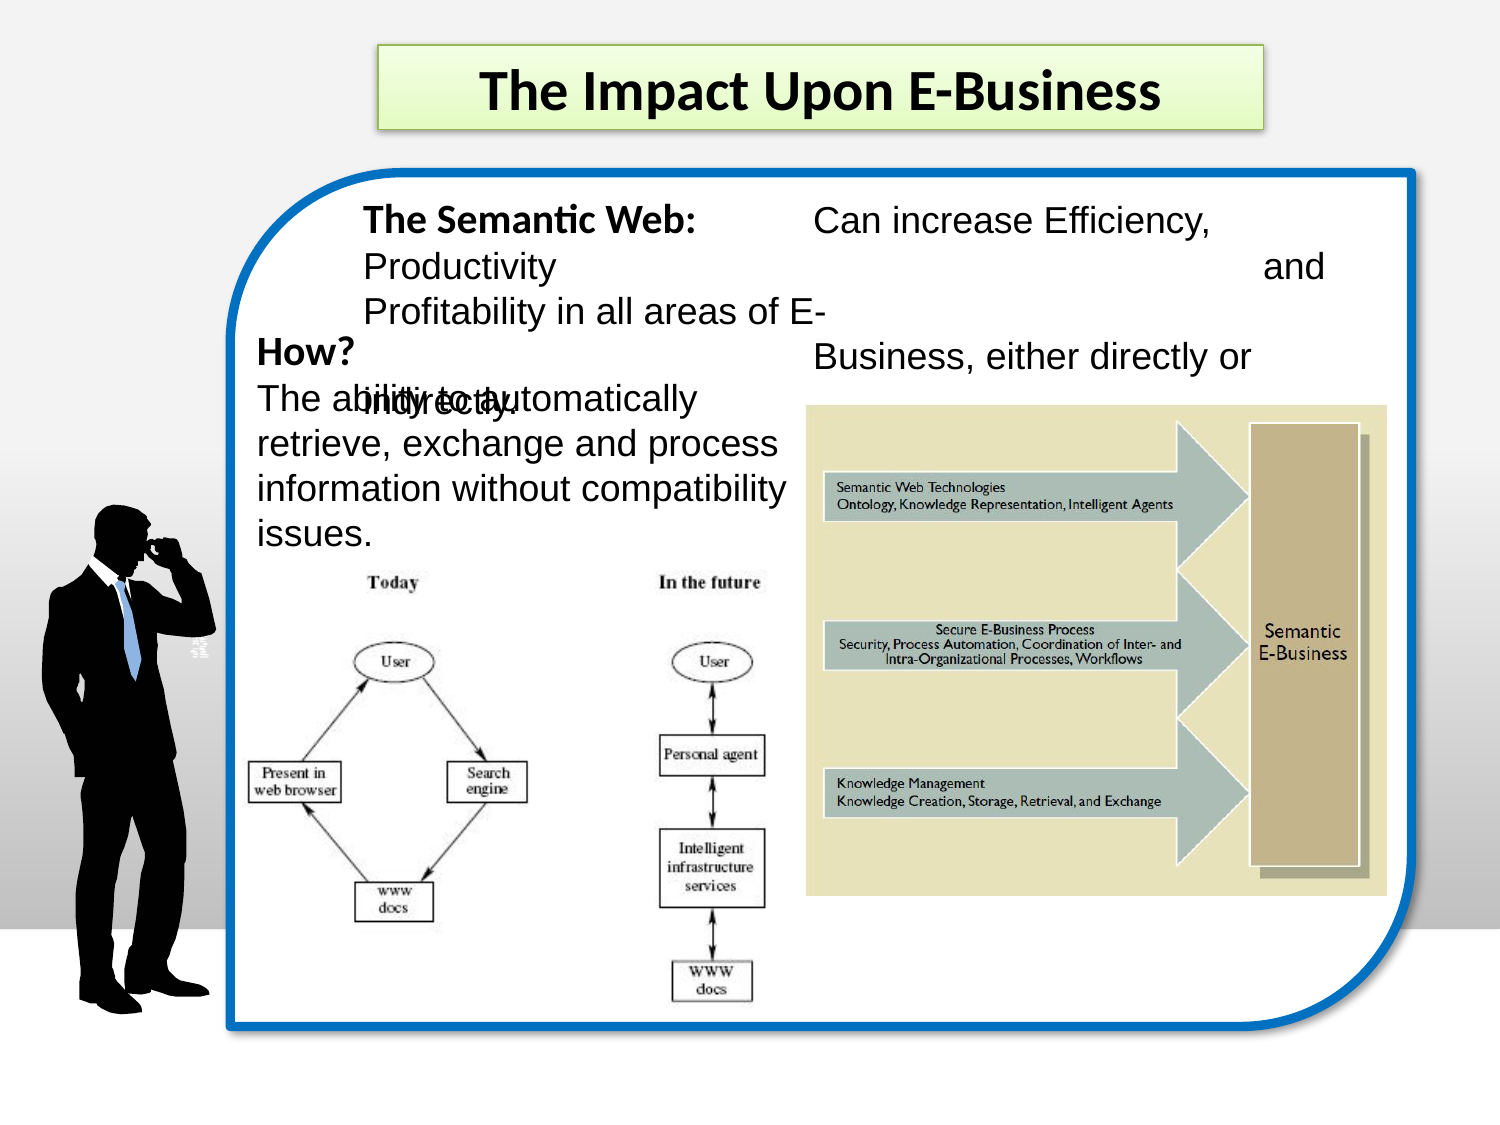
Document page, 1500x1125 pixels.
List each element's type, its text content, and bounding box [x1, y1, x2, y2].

picture [804, 404, 1387, 897]
text_box The Semantic Web: Can increase Efficiency, Productivity and Profitability in all areas of E- Business, either directly or indirectly. [348, 184, 1373, 403]
text_box The Impact Upon E-Business [377, 44, 1264, 130]
picture [241, 570, 772, 1015]
text_box [230, 172, 1412, 1027]
text_box [0, 0, 1500, 929]
text_box How? The ability to automatically retrieve, exchange and process information without compatibility issues. [242, 316, 821, 562]
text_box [41, 504, 217, 1015]
